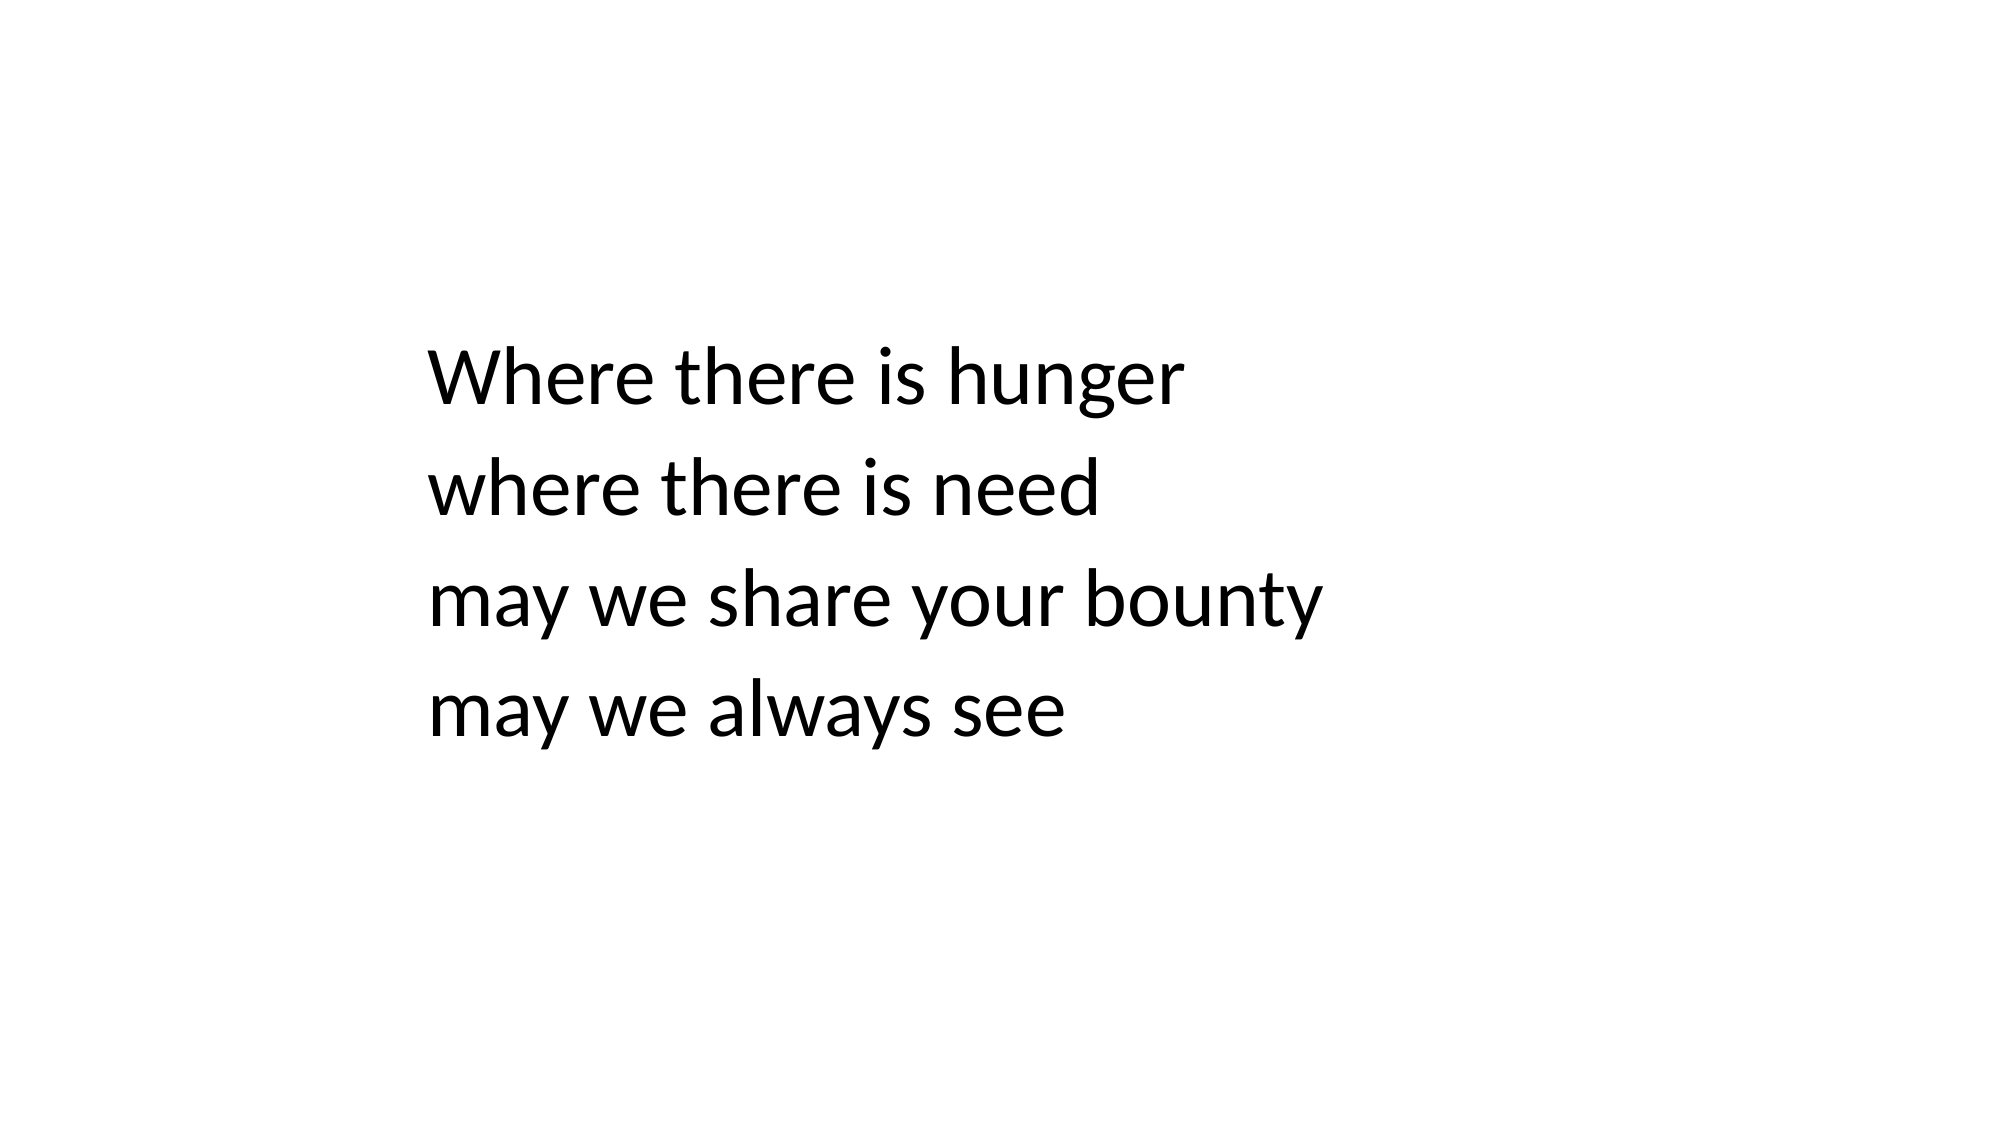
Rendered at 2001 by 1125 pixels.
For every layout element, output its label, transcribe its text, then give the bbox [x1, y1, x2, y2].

list Where there is hunger where there is need may we share your bounty may we always see [412, 324, 1638, 1000]
